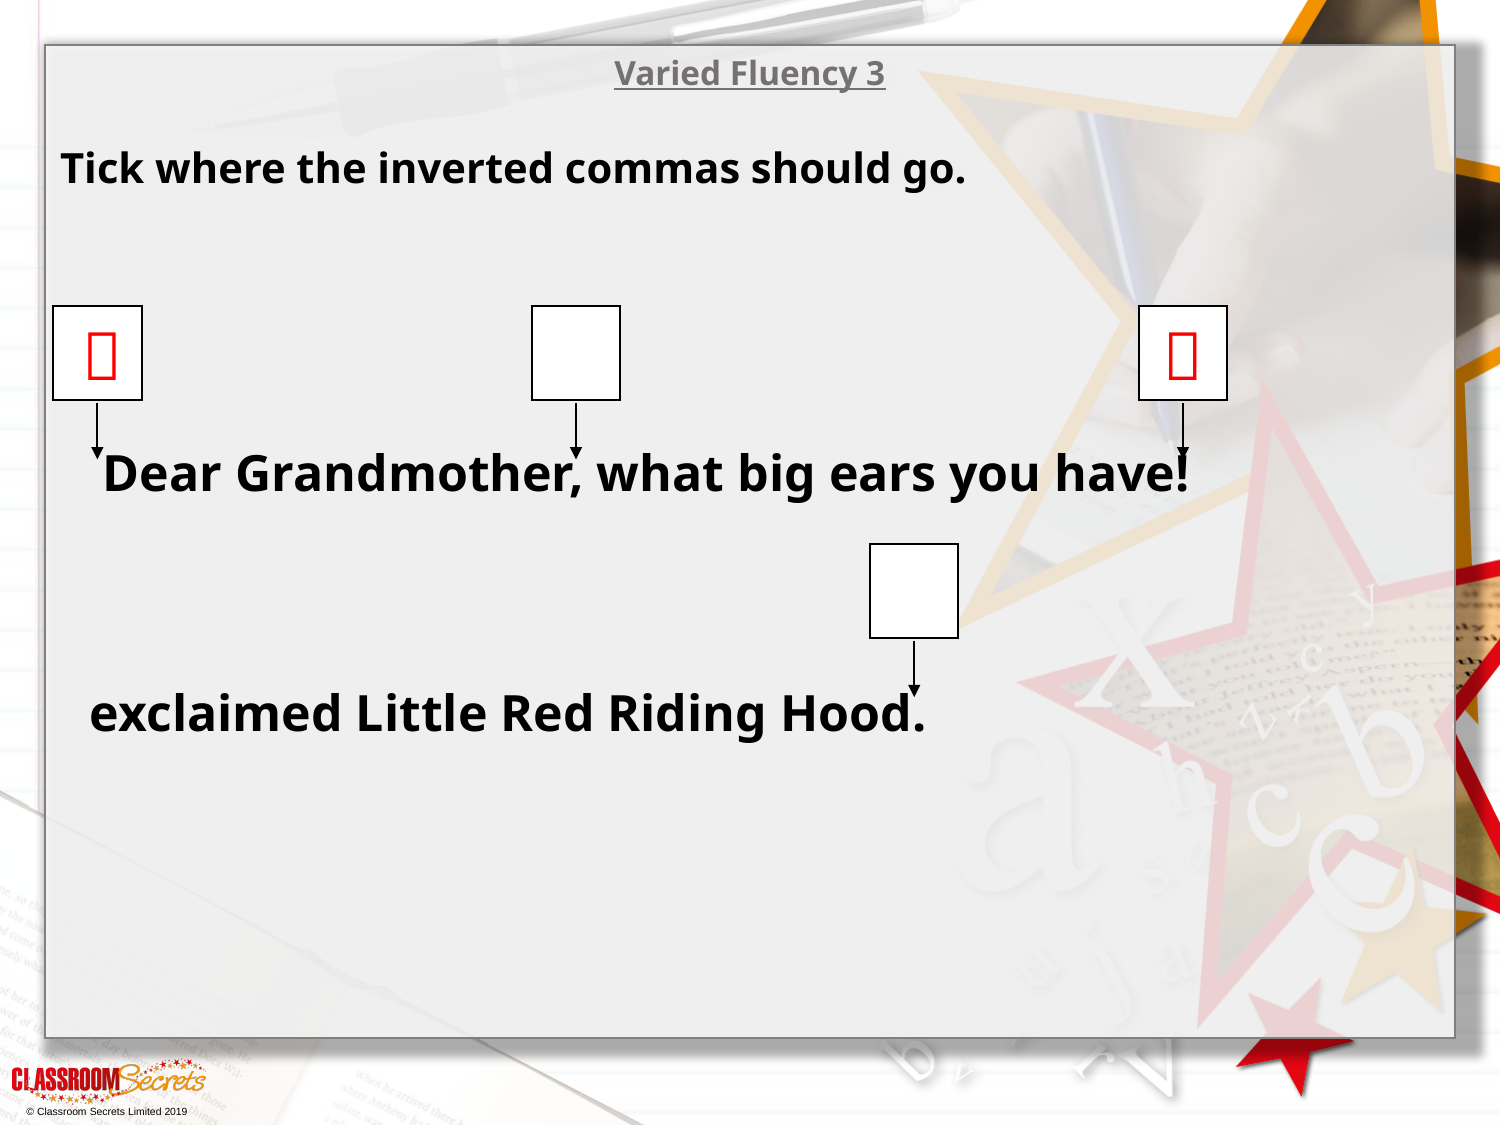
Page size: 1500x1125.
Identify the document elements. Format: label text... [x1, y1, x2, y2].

text_box Dear Grandmother, what big ears you have! exclaimed Little Red Riding Hood. [75, 433, 1281, 749]
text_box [11, 1058, 207, 1125]
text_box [53, 306, 142, 460]
picture [0, 0, 1500, 1125]
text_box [869, 544, 959, 698]
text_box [531, 306, 621, 460]
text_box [1138, 306, 1228, 460]
text_box Varied Fluency 3 Tick where the inverted commas should go. [44, 44, 1456, 1039]
